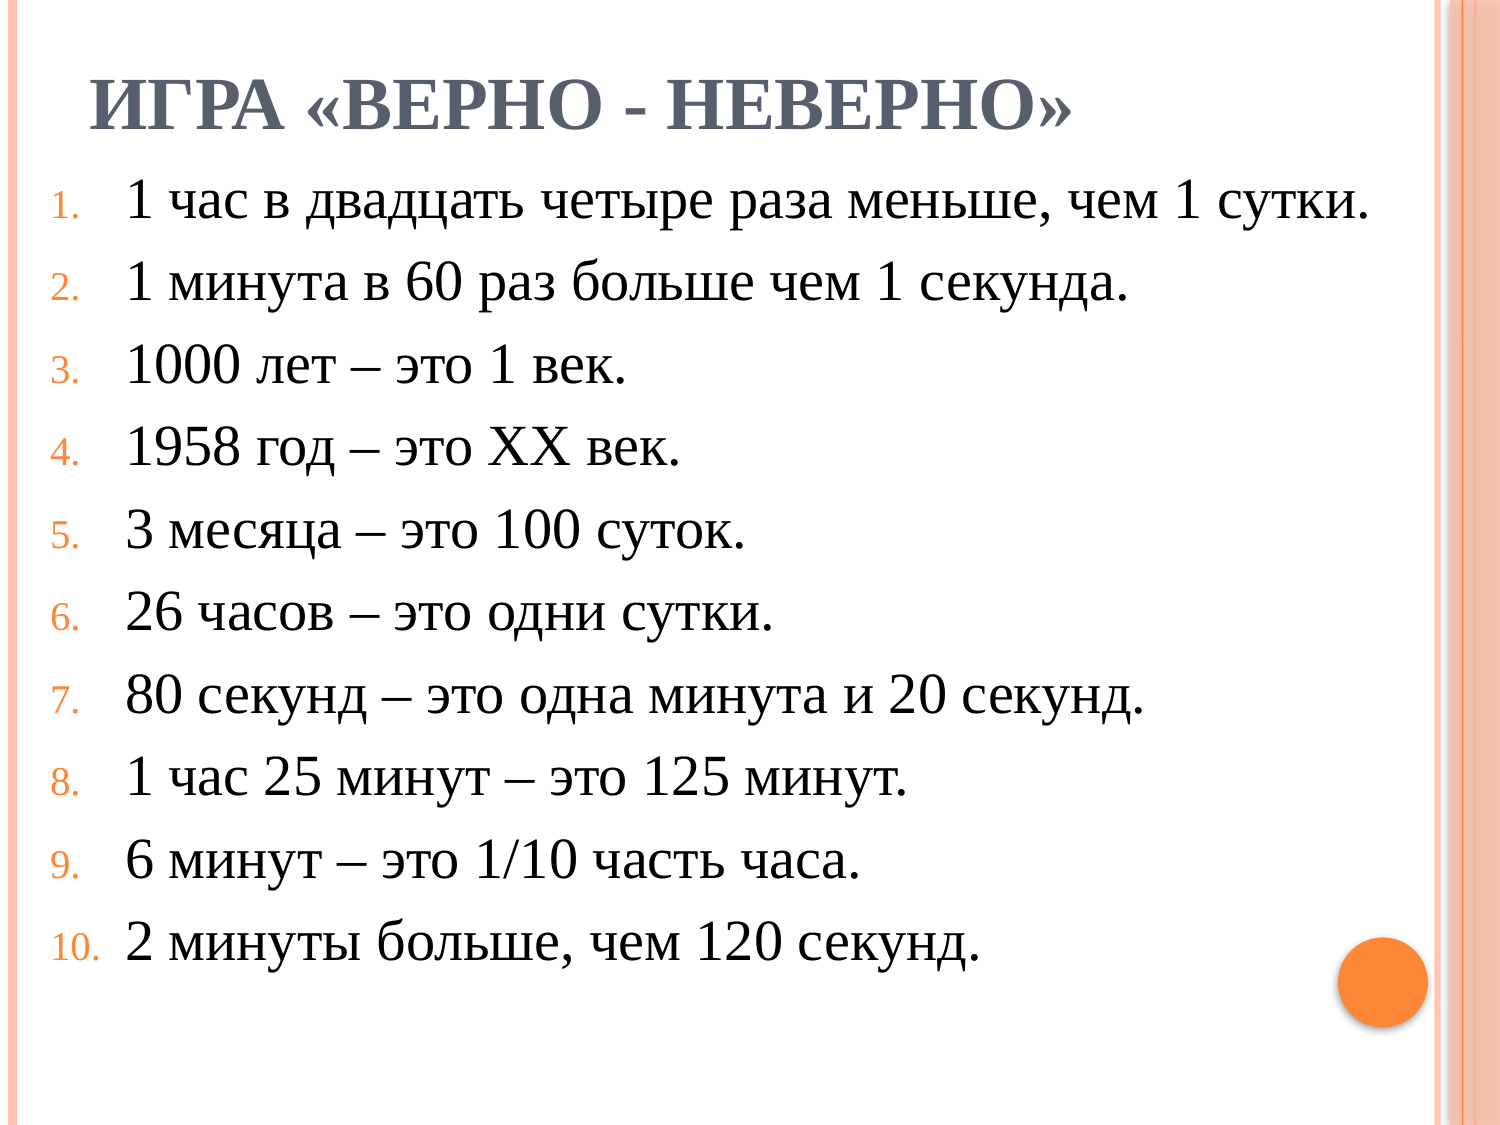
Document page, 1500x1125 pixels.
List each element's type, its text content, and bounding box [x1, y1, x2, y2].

list 1 час в двадцать четыре раза меньше, чем 1 сутки. 1 минута в 60 раз больше чем 1 секунда. 1000 лет – это 1 век. 1958 год – это XX век. 3 месяца – это 100 суток. 26 часов – это одни сутки. 80 секунд – это одна минута и 20 секунд. 1 час 25 минут – это 125 минут. 6 минут – это 1/10 часть часа. 2 минуты больше, чем 120 секунд. [35, 152, 1418, 1062]
title Игра «Верно - неверно» [75, 45, 1300, 152]
